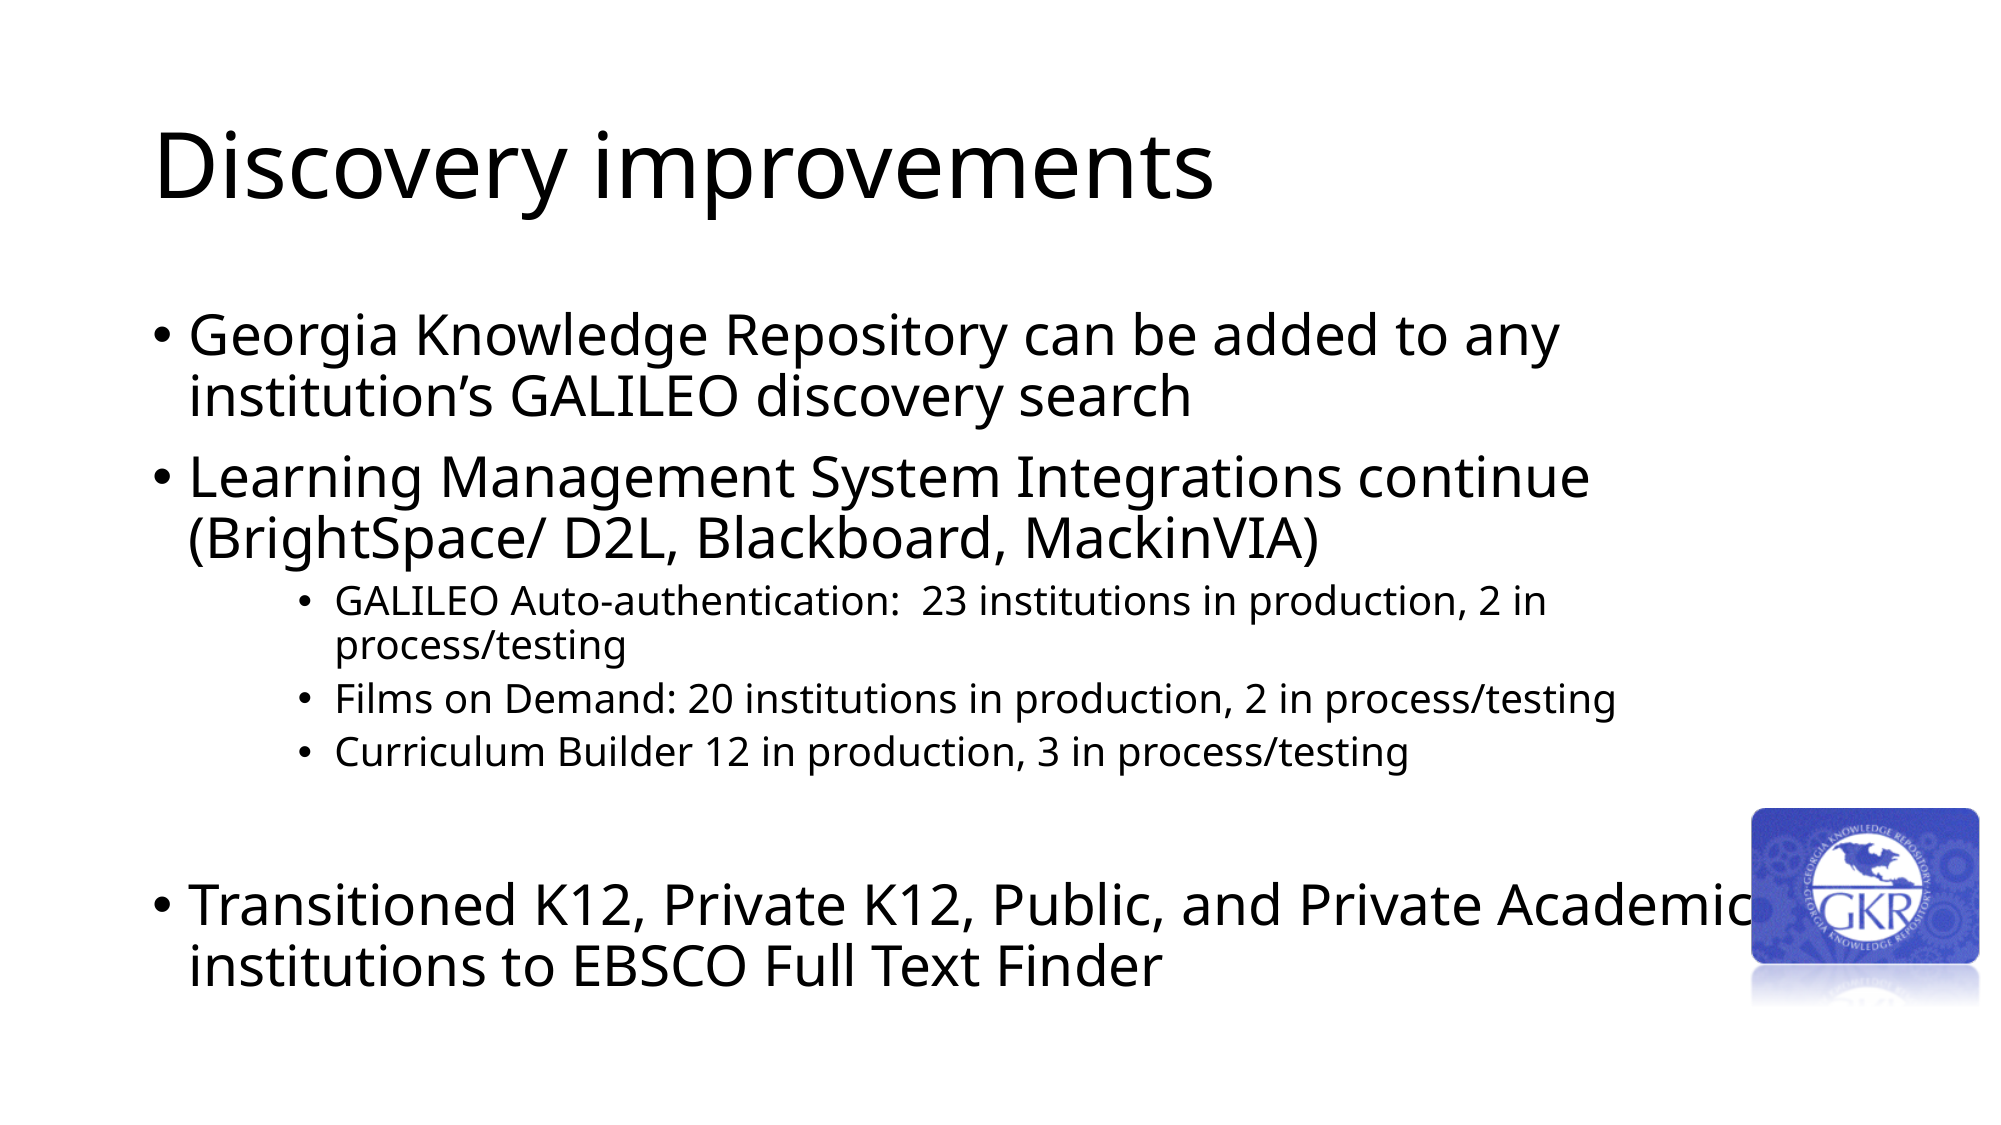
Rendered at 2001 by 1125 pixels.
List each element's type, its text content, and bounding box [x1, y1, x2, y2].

picture [1748, 808, 1983, 1123]
title Discovery improvements [137, 59, 1863, 278]
list Georgia Knowledge Repository can be added to any institution’s GALILEO discovery search Learning Management System Integrations continue (BrightSpace/ D2L, Blackboard, MackinVIA) GALILEO Auto-authentication: 23 institutions in production, 2 in process/testing Films on Demand: 20 institutions in production, 2 in process/testing Curriculum Builder 12 in production, 3 in process/testing Transitioned K12, Private K12, Public, and Private Academic institutions to EBSCO Full Text Finder [137, 299, 1863, 1014]
